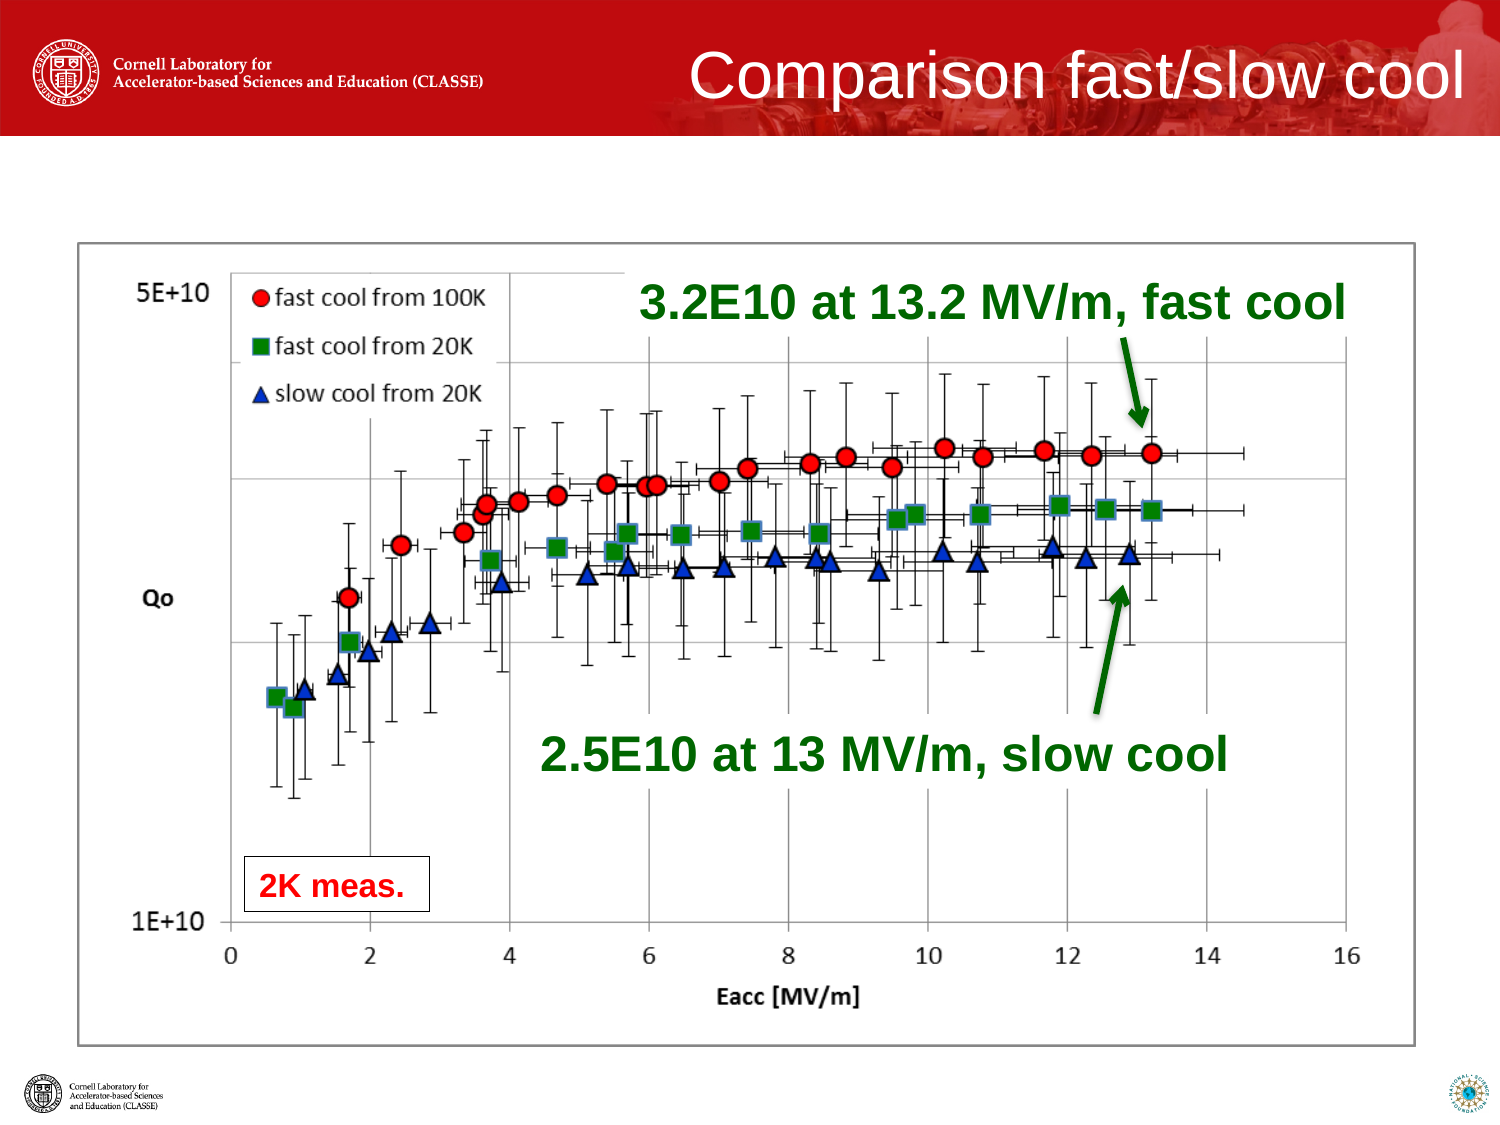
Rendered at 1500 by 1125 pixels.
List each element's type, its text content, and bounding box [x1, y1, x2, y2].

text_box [1095, 584, 1124, 715]
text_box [1122, 337, 1143, 429]
picture [77, 241, 1417, 1048]
picture [1449, 1074, 1489, 1113]
picture [0, 0, 1500, 151]
picture [24, 1074, 163, 1113]
title Comparison fast/slow cool [450, 24, 1500, 138]
